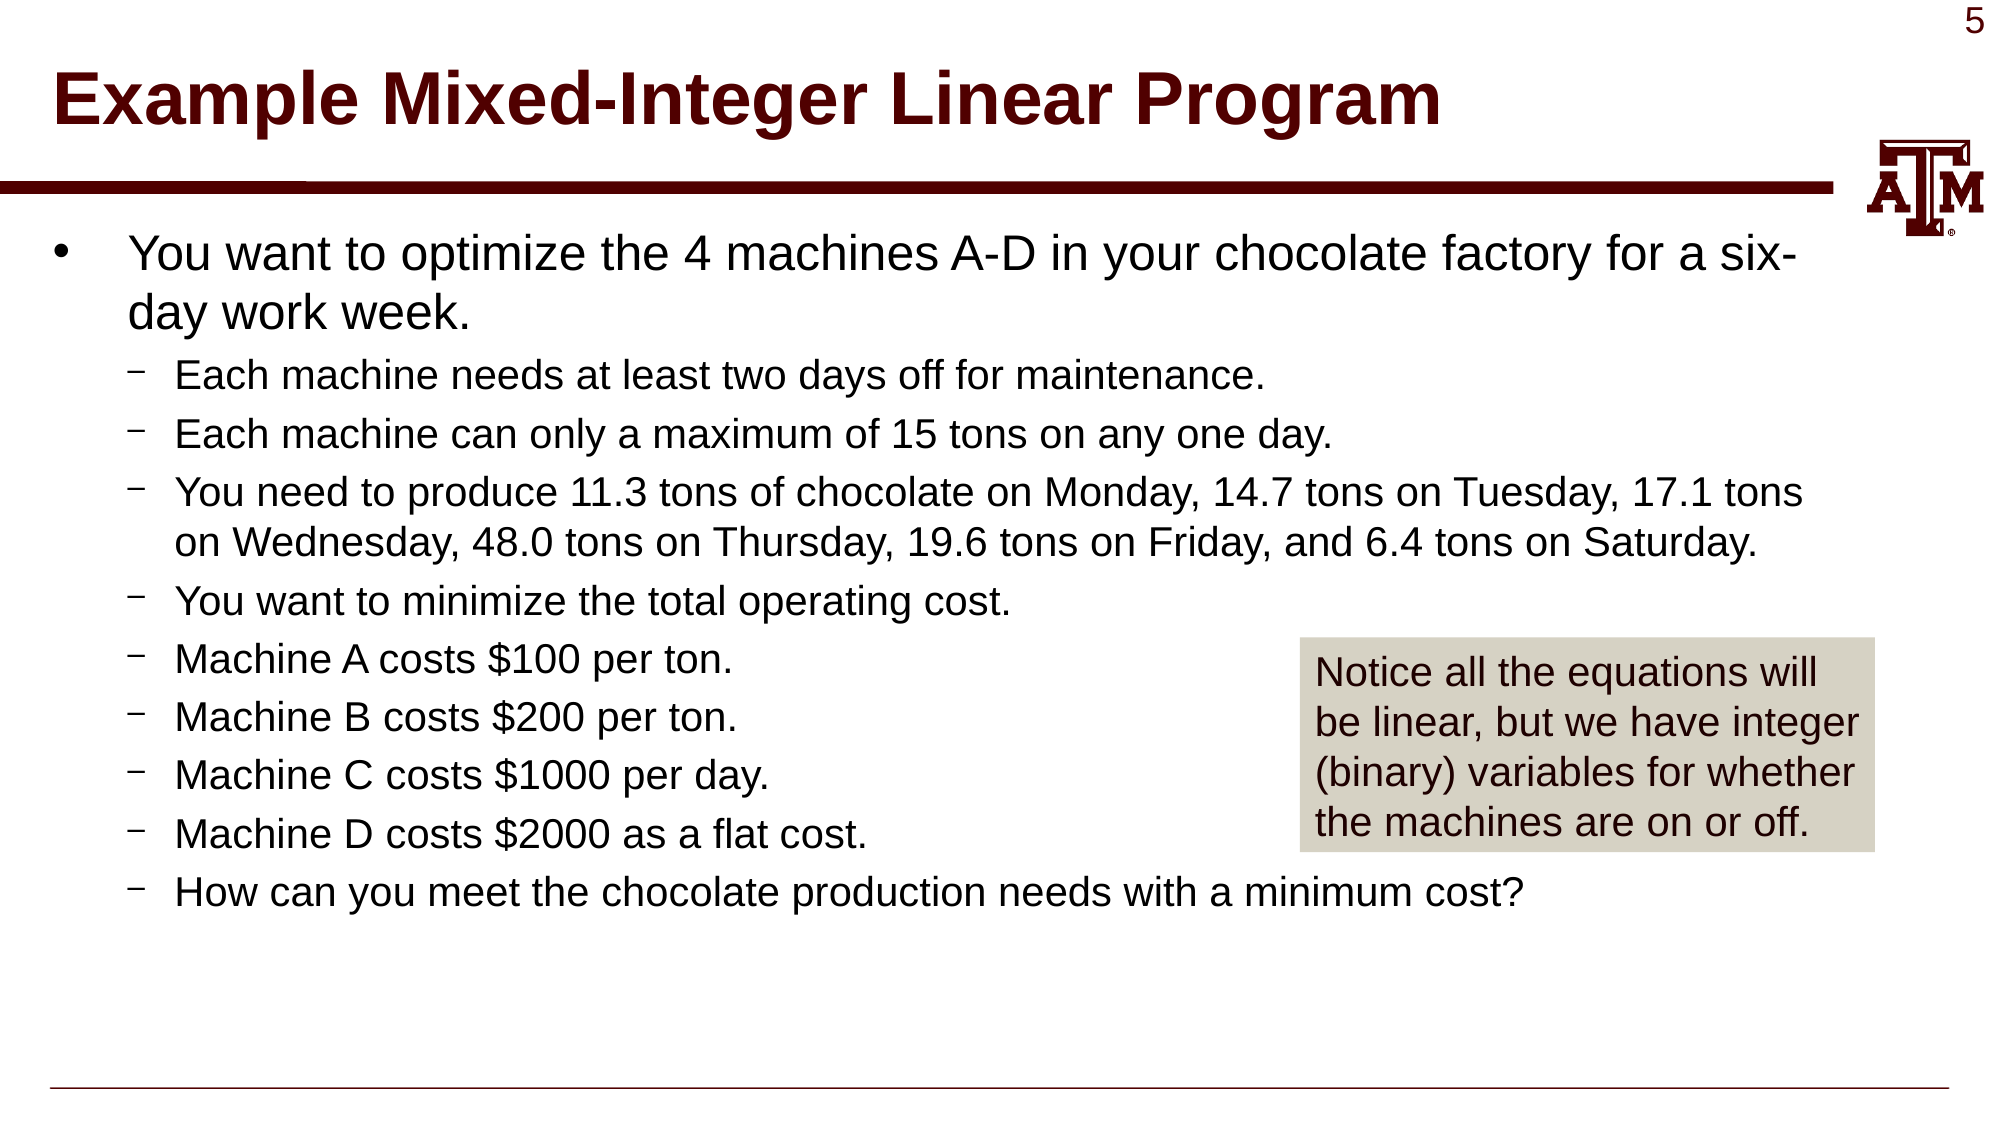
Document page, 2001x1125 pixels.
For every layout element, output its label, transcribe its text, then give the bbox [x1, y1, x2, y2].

text_box Notice all the equations will be linear, but we have integer (binary) variables for whether the machines are on or off. [1299, 637, 1875, 853]
title Example Mixed-Integer Linear Program [37, 12, 1826, 188]
list You want to optimize the 4 machines A-D in your chocolate factory for a six-day work week. Each machine needs at least two days off for maintenance. Each machine can only a maximum of 15 tons on any one day. You need to produce 11.3 tons of chocolate on Monday, 14.7 tons on Tuesday, 17.1 tons on Wednesday, 48.0 tons on Thursday, 19.6 tons on Friday, and 6.4 tons on Saturday. You want to minimize the total operating cost. Machine A costs $100 per ton. Machine B costs $200 per ton. Machine C costs $1000 per day. Machine D costs $2000 as a flat cost. How can you meet the chocolate production needs with a minimum cost? [37, 212, 1826, 1063]
picture [1850, 112, 2000, 263]
